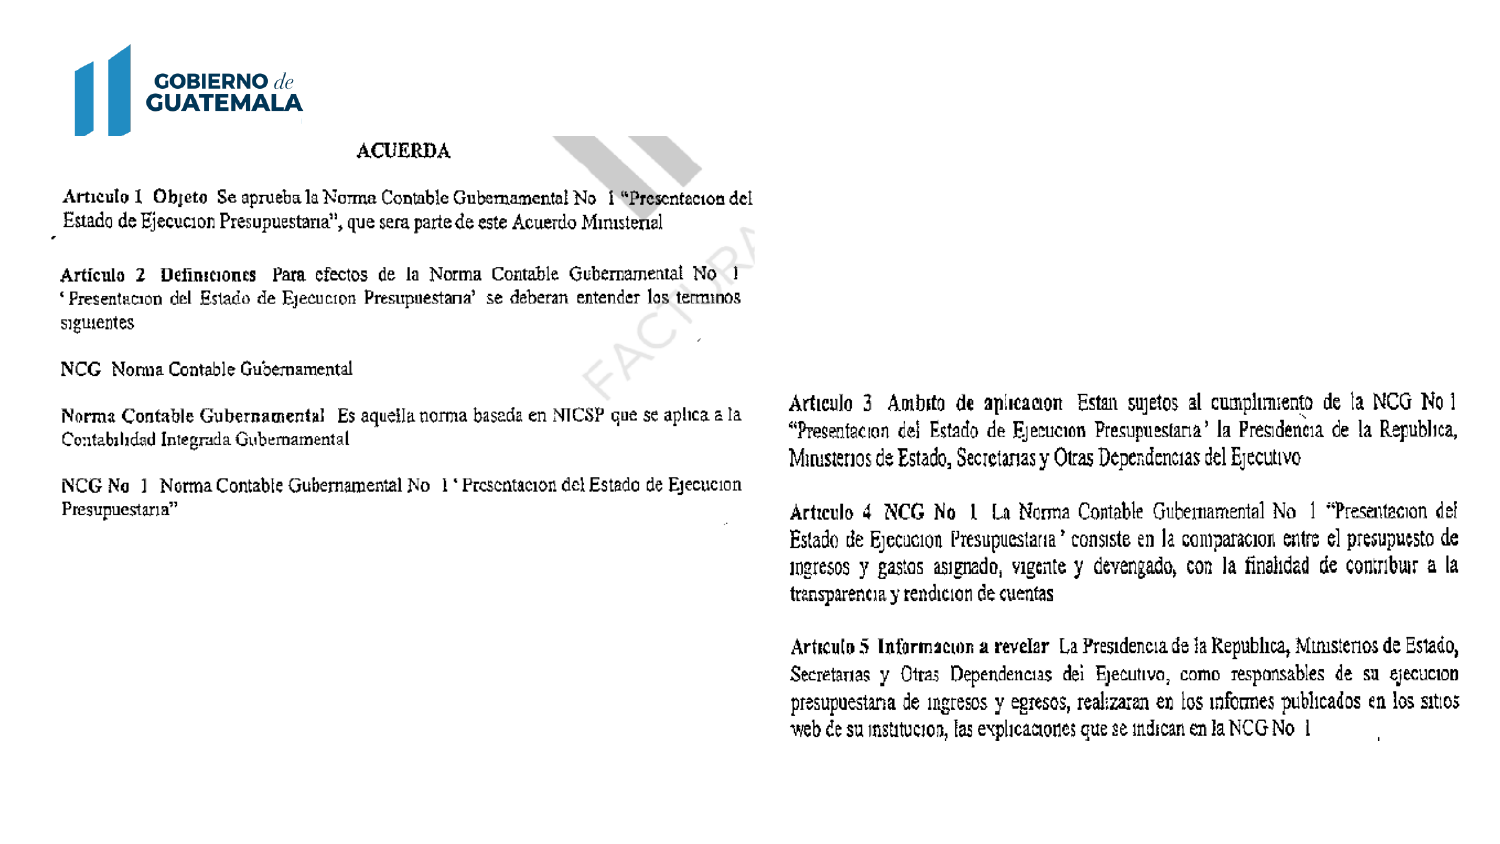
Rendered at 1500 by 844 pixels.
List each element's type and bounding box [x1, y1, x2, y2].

picture [52, 22, 325, 79]
picture [773, 374, 1465, 741]
list [35, 79, 755, 529]
